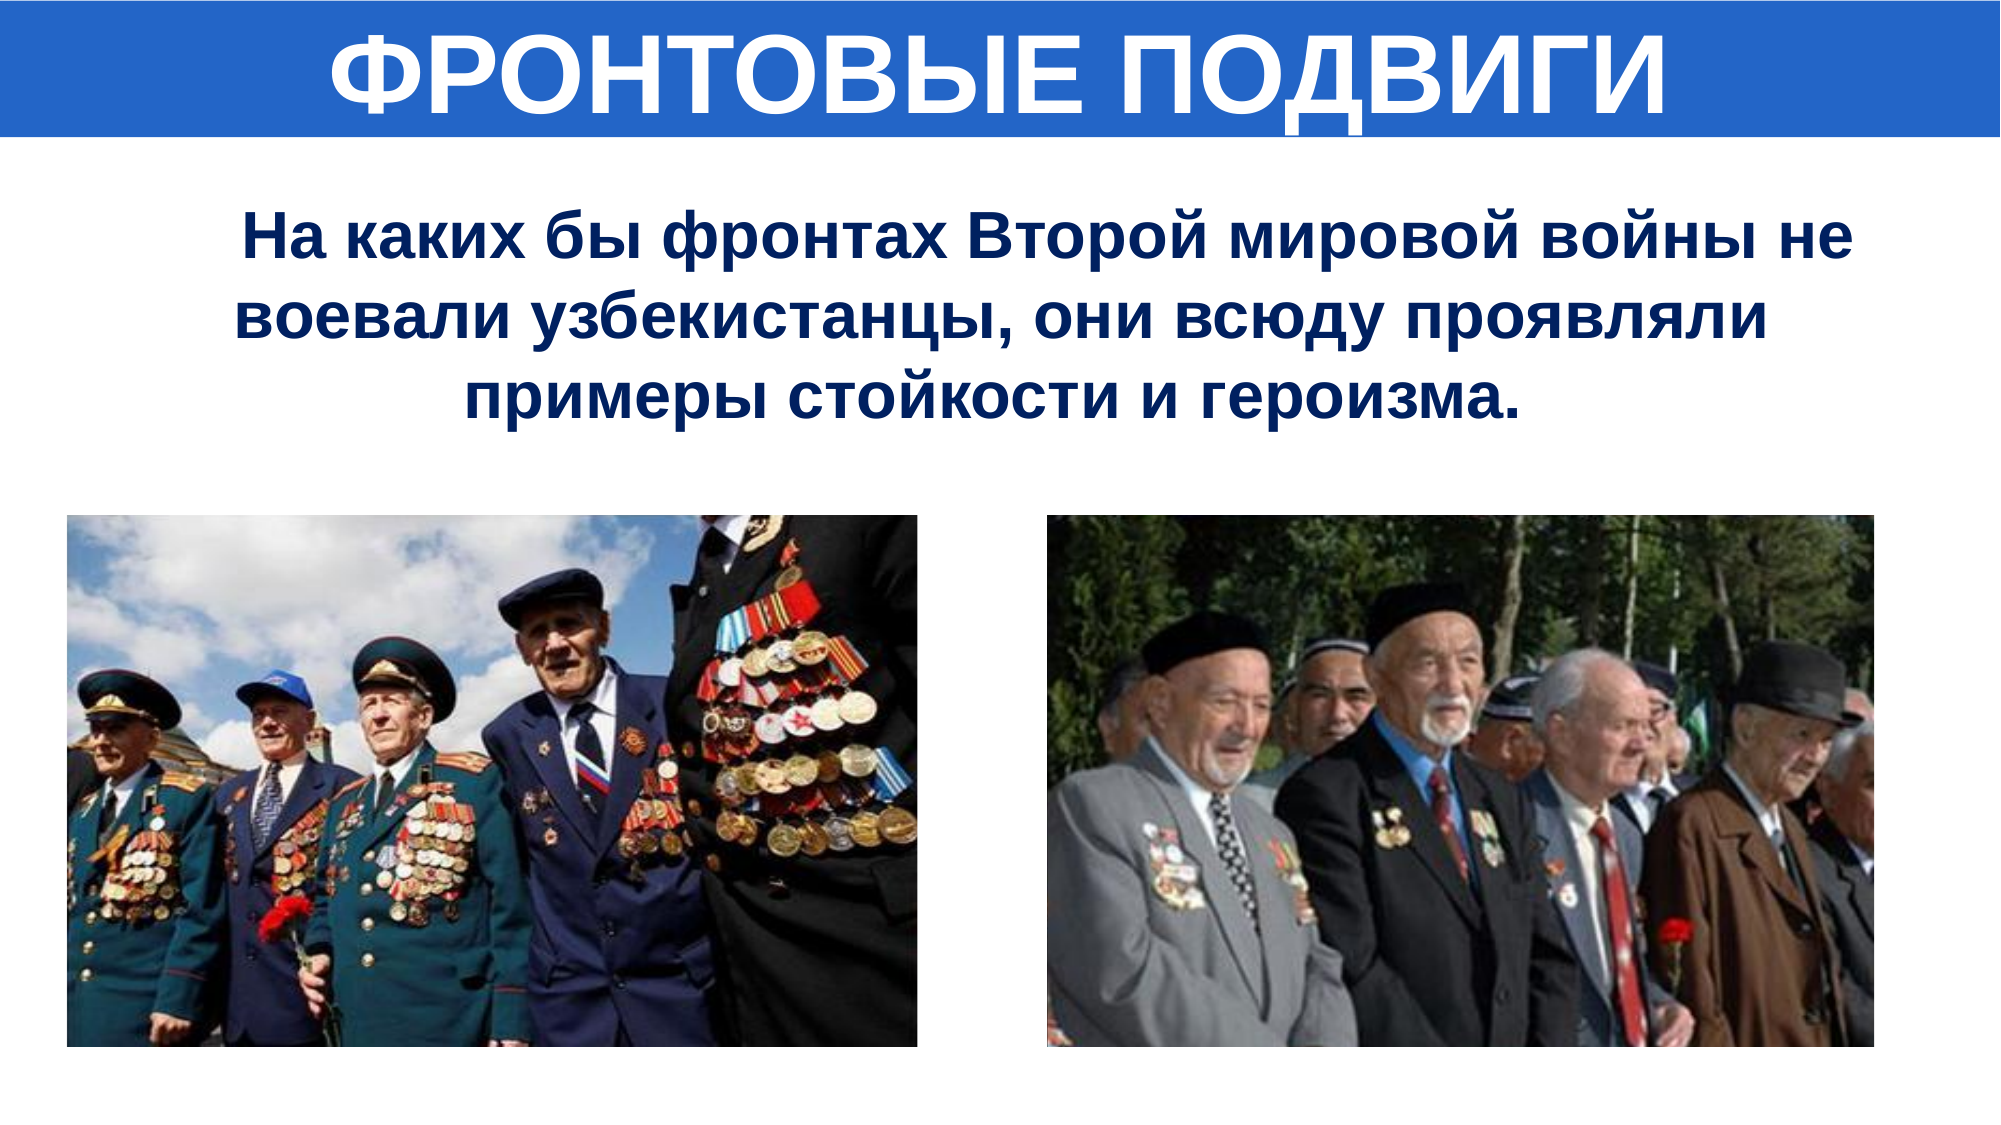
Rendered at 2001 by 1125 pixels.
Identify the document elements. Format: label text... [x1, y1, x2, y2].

picture [1046, 514, 1875, 1048]
list На каких бы фронтах Второй мировой войны не воевали узбекистанцы, они всюду проявляли примеры стойкости и героизма. [102, 184, 1903, 457]
picture [66, 514, 918, 1048]
text_box ФРОНТОВЫЕ ПОДВИГИ [0, 0, 2000, 138]
